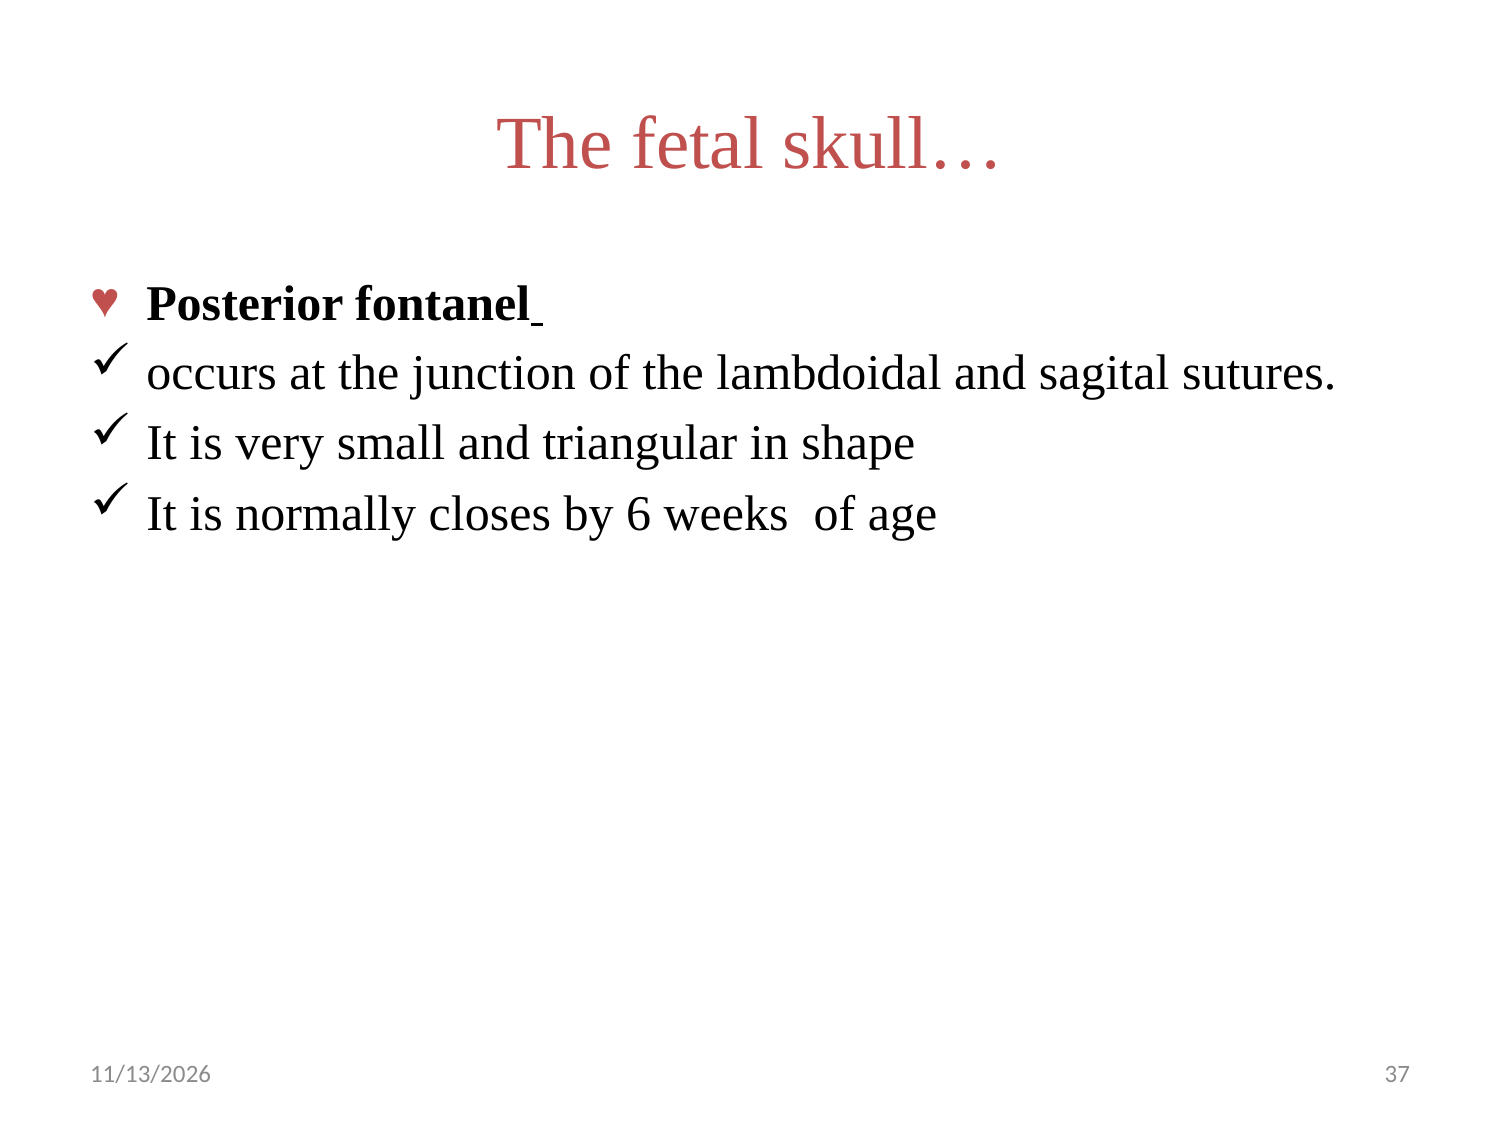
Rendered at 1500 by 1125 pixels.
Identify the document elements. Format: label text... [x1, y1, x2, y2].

slide_number 37 [1074, 1042, 1425, 1103]
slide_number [75, 1042, 425, 1103]
list Posterior fontanel occurs at the junction of the lambdoidal and sagital sutures. It is very small and triangular in shape It is normally closes by 6 weeks of age [75, 262, 1425, 1005]
title The fetal skull… [75, 45, 1425, 233]
